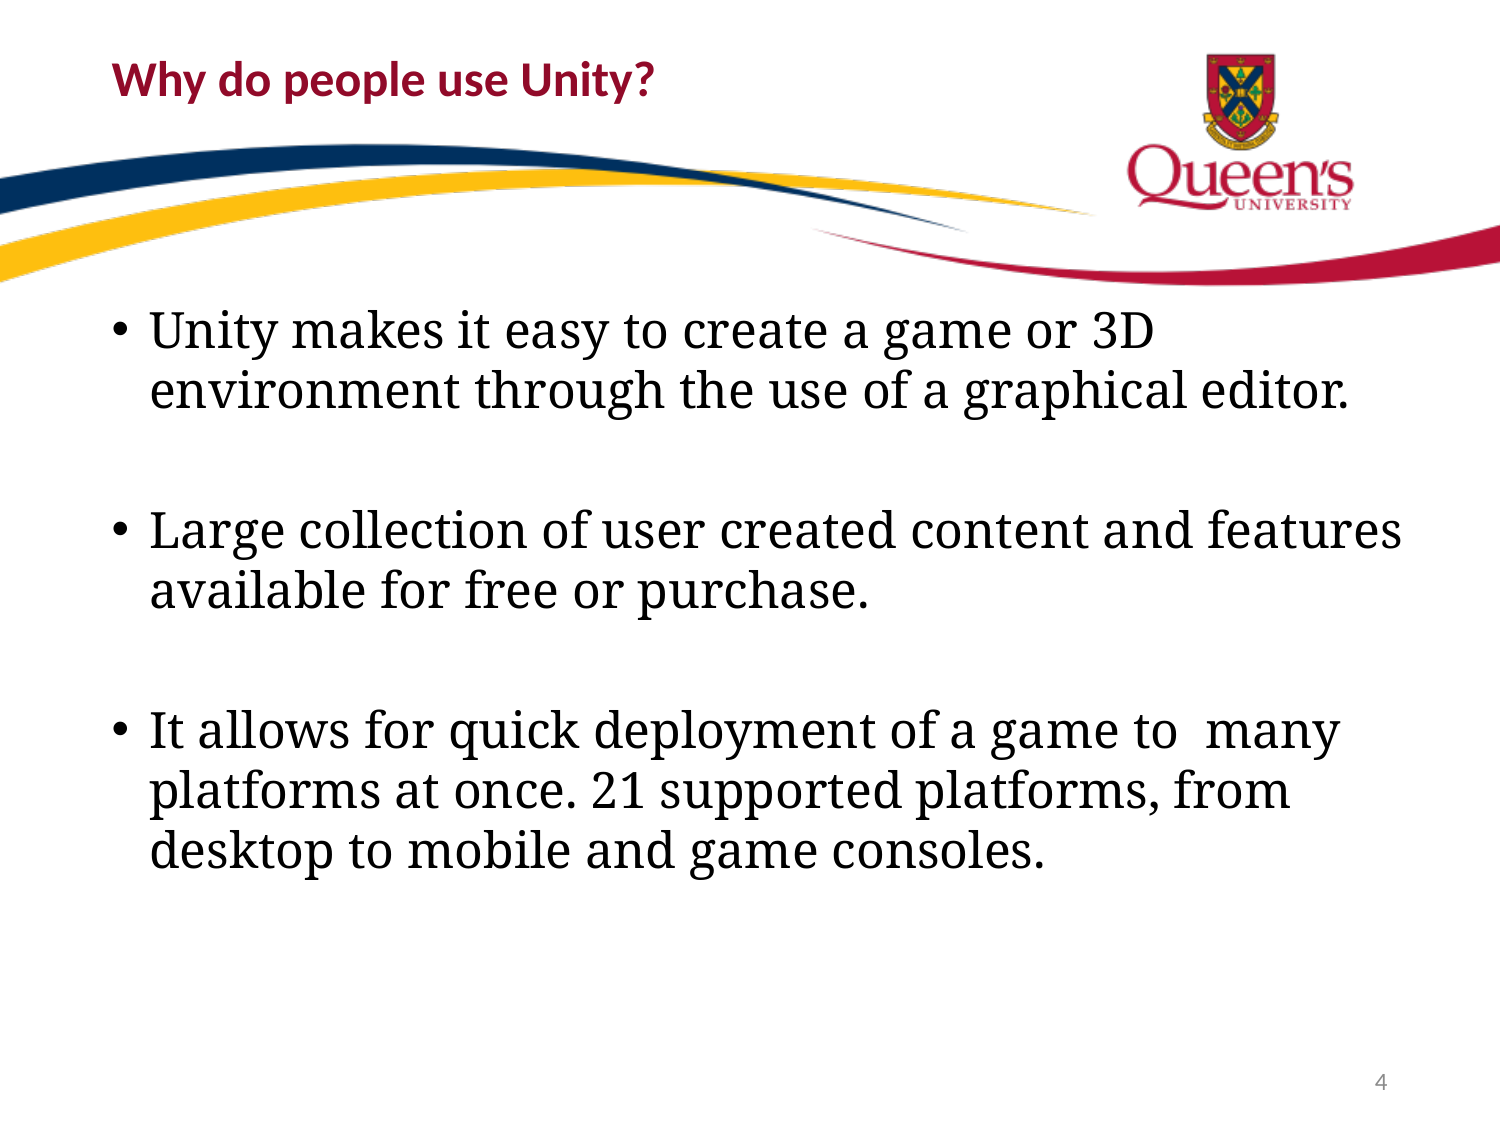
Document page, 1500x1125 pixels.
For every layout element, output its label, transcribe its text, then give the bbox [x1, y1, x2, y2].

slide_number 4 [1074, 1065, 1388, 1125]
list Unity makes it easy to create a game or 3D environment through the use of a graphical editor. Large collection of user created content and features available for free or purchase. It allows for quick deployment of a game to many platforms at once. 21 supported platforms, from desktop to mobile and game consoles. [111, 298, 1425, 1005]
title Why do people use Unity? [111, 0, 1117, 155]
